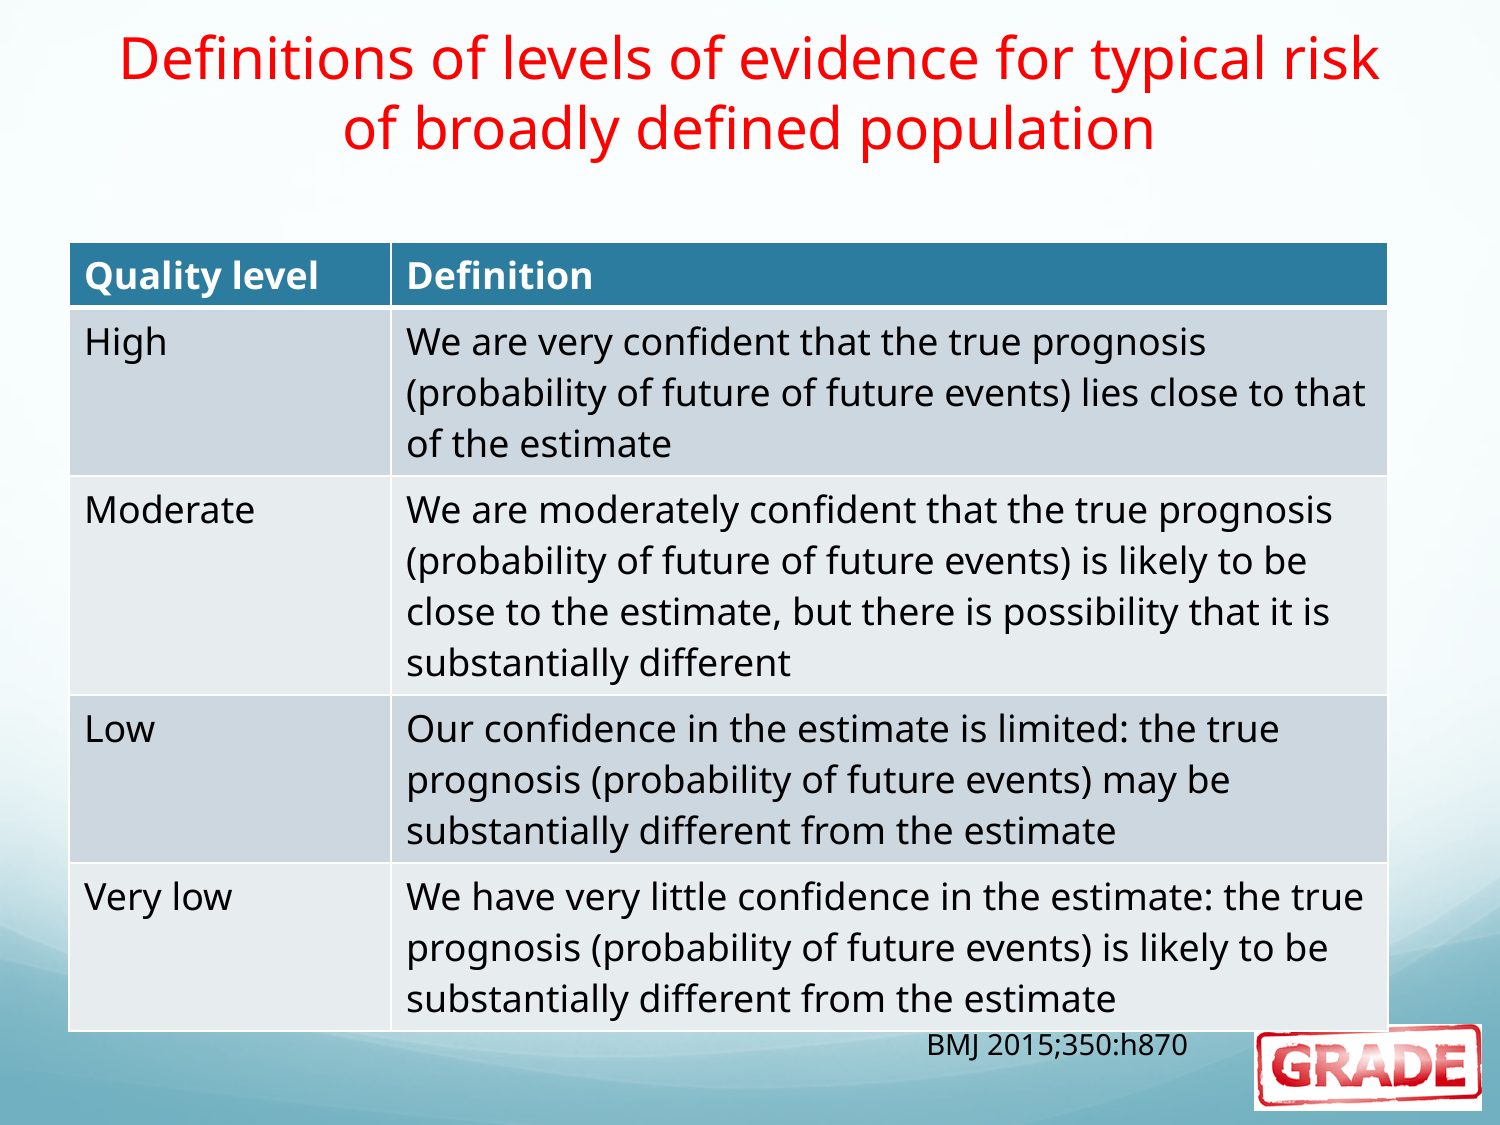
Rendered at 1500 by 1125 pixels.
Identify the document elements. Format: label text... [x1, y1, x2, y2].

table_cell Very low [70, 864, 390, 1030]
table_cell We are very confident that the true prognosis (probability of future of future events) lies close to that of the estimate [392, 310, 1387, 475]
table_cell Moderate [70, 477, 390, 694]
table_cell Our confidence in the estimate is limited: the true prognosis (probability of future events) may be substantially different from the estimate [392, 696, 1387, 862]
table_header Quality level [70, 243, 390, 305]
title Definitions of levels of evidence for typical risk of broadly defined population [90, 17, 1410, 169]
table_header Definition [392, 243, 1387, 305]
table_cell We have very little confidence in the estimate: the true prognosis (probability of future events) is likely to be substantially different from the estimate [392, 864, 1387, 1030]
table_cell High [70, 310, 390, 475]
table_cell Low [70, 696, 390, 862]
picture [1254, 1024, 1482, 1111]
text_box BMJ 2015;350:h870 [911, 1016, 1389, 1077]
table_cell We are moderately confident that the true prognosis (probability of future of future events) is likely to be close to the estimate, but there is possibility that it is substantially different [392, 477, 1387, 694]
